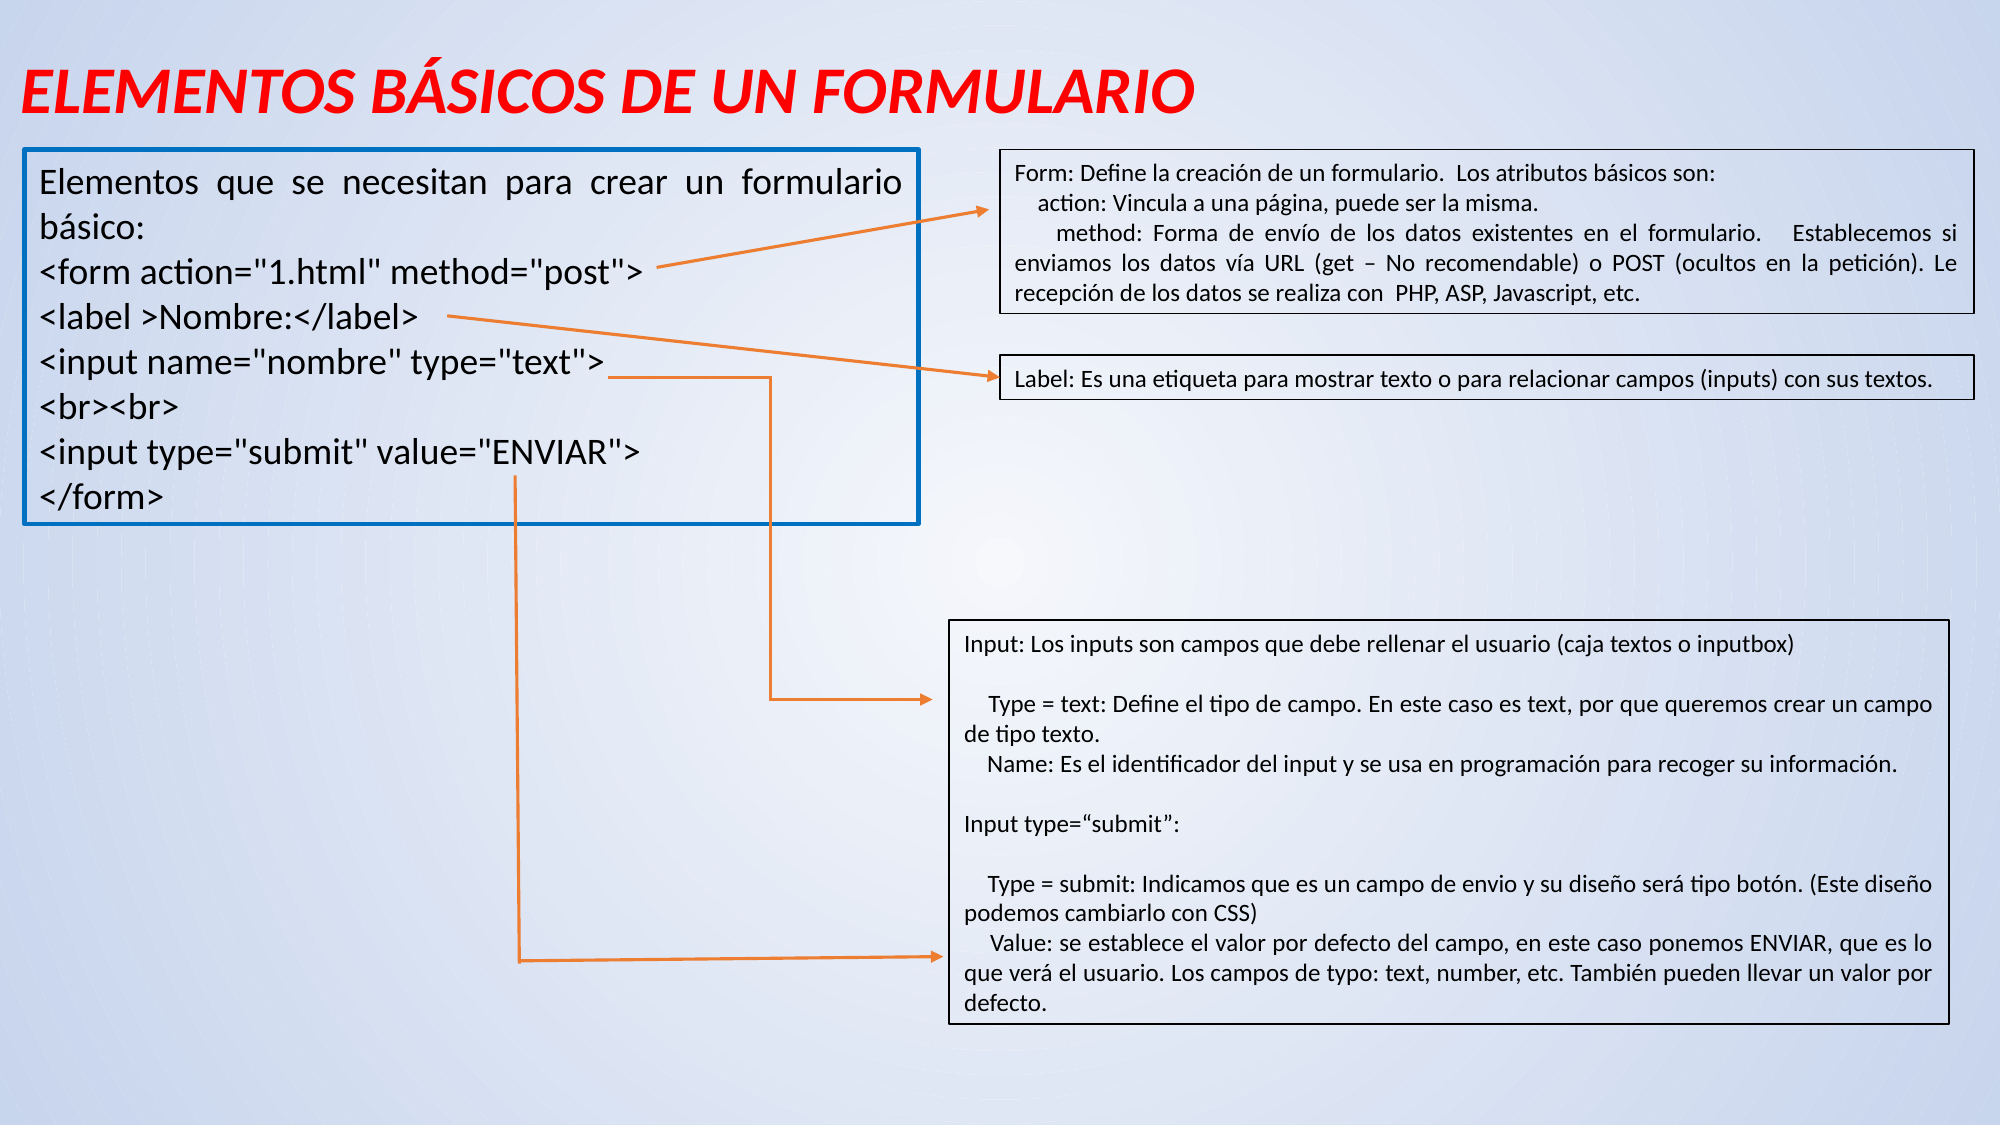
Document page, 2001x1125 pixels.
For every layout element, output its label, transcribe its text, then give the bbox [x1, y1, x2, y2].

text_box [656, 209, 990, 268]
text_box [447, 315, 1000, 378]
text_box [515, 475, 944, 964]
text_box Elementos que se necesitan para crear un formulario básico: <form action="1.html" method="post"> <label >Nombre:</label> <input name="nombre" type="text"> <br><br> <input type="submit" value="ENVIAR"> </form> [24, 149, 919, 524]
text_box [608, 377, 933, 475]
text_box ELEMENTOS BÁSICOS DE UN FORMULARIO [6, 39, 1211, 135]
text_box Input: Los inputs son campos que debe rellenar el usuario (caja textos o inputbox) Type = text: Define el tipo de campo. En este caso es text, por que queremos crear un campo de tipo texto. Name: Es el identificador del input y se usa en programación para recoger su información. Input type=“submit”: Type = submit: Indicamos que es un campo de envio y su diseño será tipo botón. (Este diseño podemos cambiarlo con CSS) Value: se establece el valor por defecto del campo, en este caso ponemos ENVIAR, que es lo que verá el usuario. Los campos de typo: text, number, etc. También pueden llevar un valor por defecto. [949, 620, 1950, 1025]
text_box Form: Define la creación de un formulario. Los atributos básicos son: action: Vincula a una página, puede ser la misma. method: Forma de envío de los datos existentes en el formulario. Establecemos si enviamos los datos vía URL (get – No recomendable) o POST (ocultos en la petición). Le recepción de los datos se realiza con PHP, ASP, Javascript, etc. [999, 149, 1974, 314]
text_box Label: Es una etiqueta para mostrar texto o para relacionar campos (inputs) con sus textos. [999, 354, 1974, 400]
